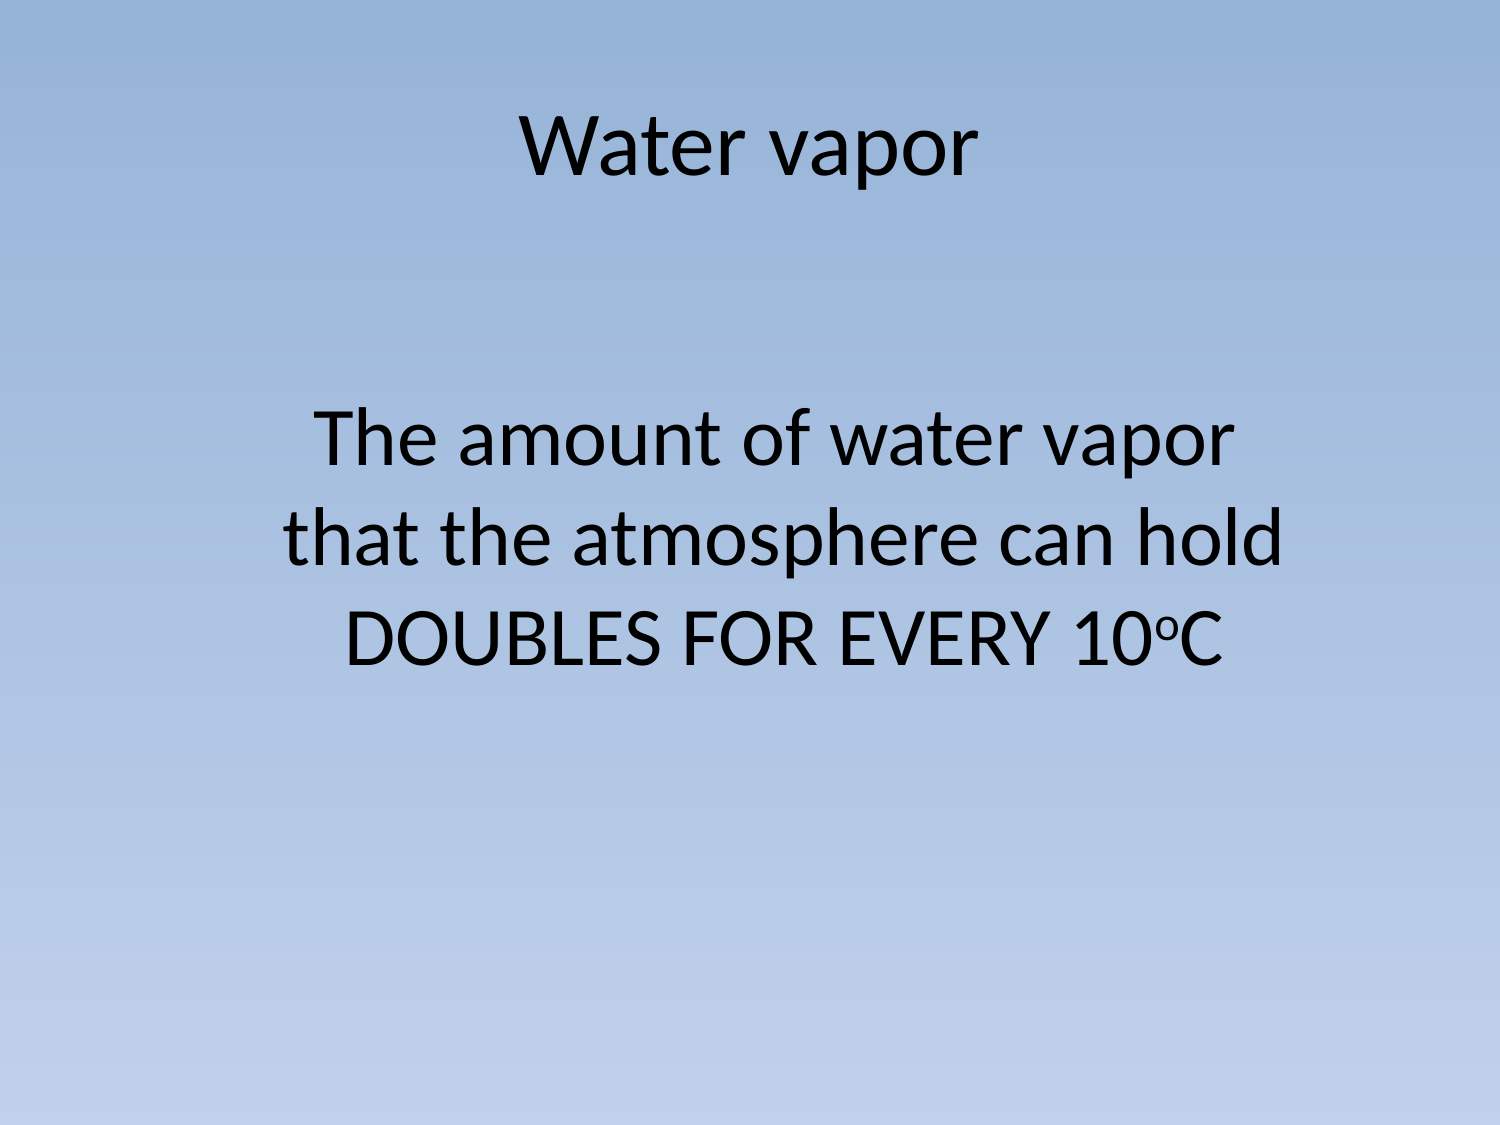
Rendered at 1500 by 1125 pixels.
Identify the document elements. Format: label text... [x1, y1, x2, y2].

text_box The amount of water vapor that the atmosphere can hold DOUBLES FOR EVERY 10oC [267, 375, 1302, 690]
title Water vapor [75, 45, 1425, 233]
